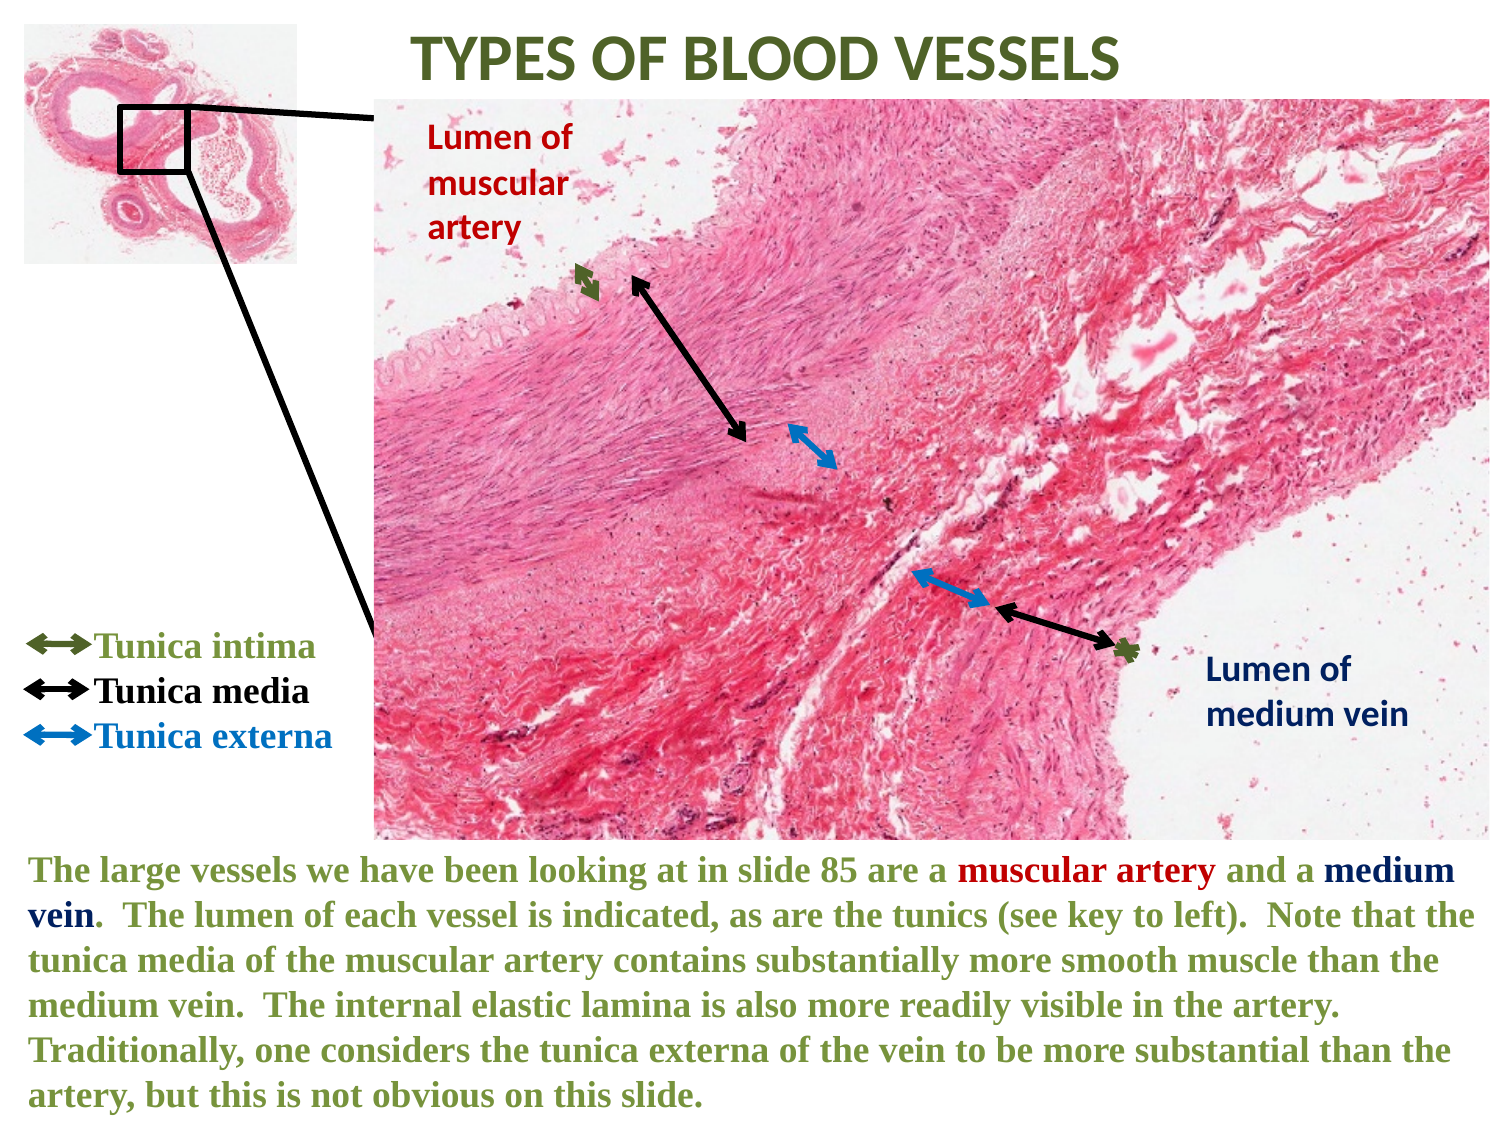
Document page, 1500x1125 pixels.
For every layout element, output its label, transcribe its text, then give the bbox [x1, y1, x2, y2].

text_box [787, 423, 838, 470]
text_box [22, 613, 363, 766]
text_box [1117, 645, 1136, 656]
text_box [188, 171, 368, 619]
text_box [574, 262, 600, 302]
text_box The large vessels we have been looking at in slide 85 are a muscular artery and a medium vein. The lumen of each vessel is indicated, as are the tunics (see key to left). Note that the tunica media of the muscular artery contains substantially more smooth muscle than the medium vein. The internal elastic lamina is also more readily visible in the artery. Traditionally, one considers the tunica externa of the vein to be more substantial than the artery, but this is not obvious on this slide. [13, 837, 1500, 1123]
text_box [911, 571, 991, 606]
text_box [631, 274, 747, 443]
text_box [187, 106, 368, 119]
text_box TYPES of blood vessels [395, 6, 1137, 98]
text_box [994, 607, 1117, 646]
picture [373, 99, 1490, 840]
picture [24, 24, 298, 265]
